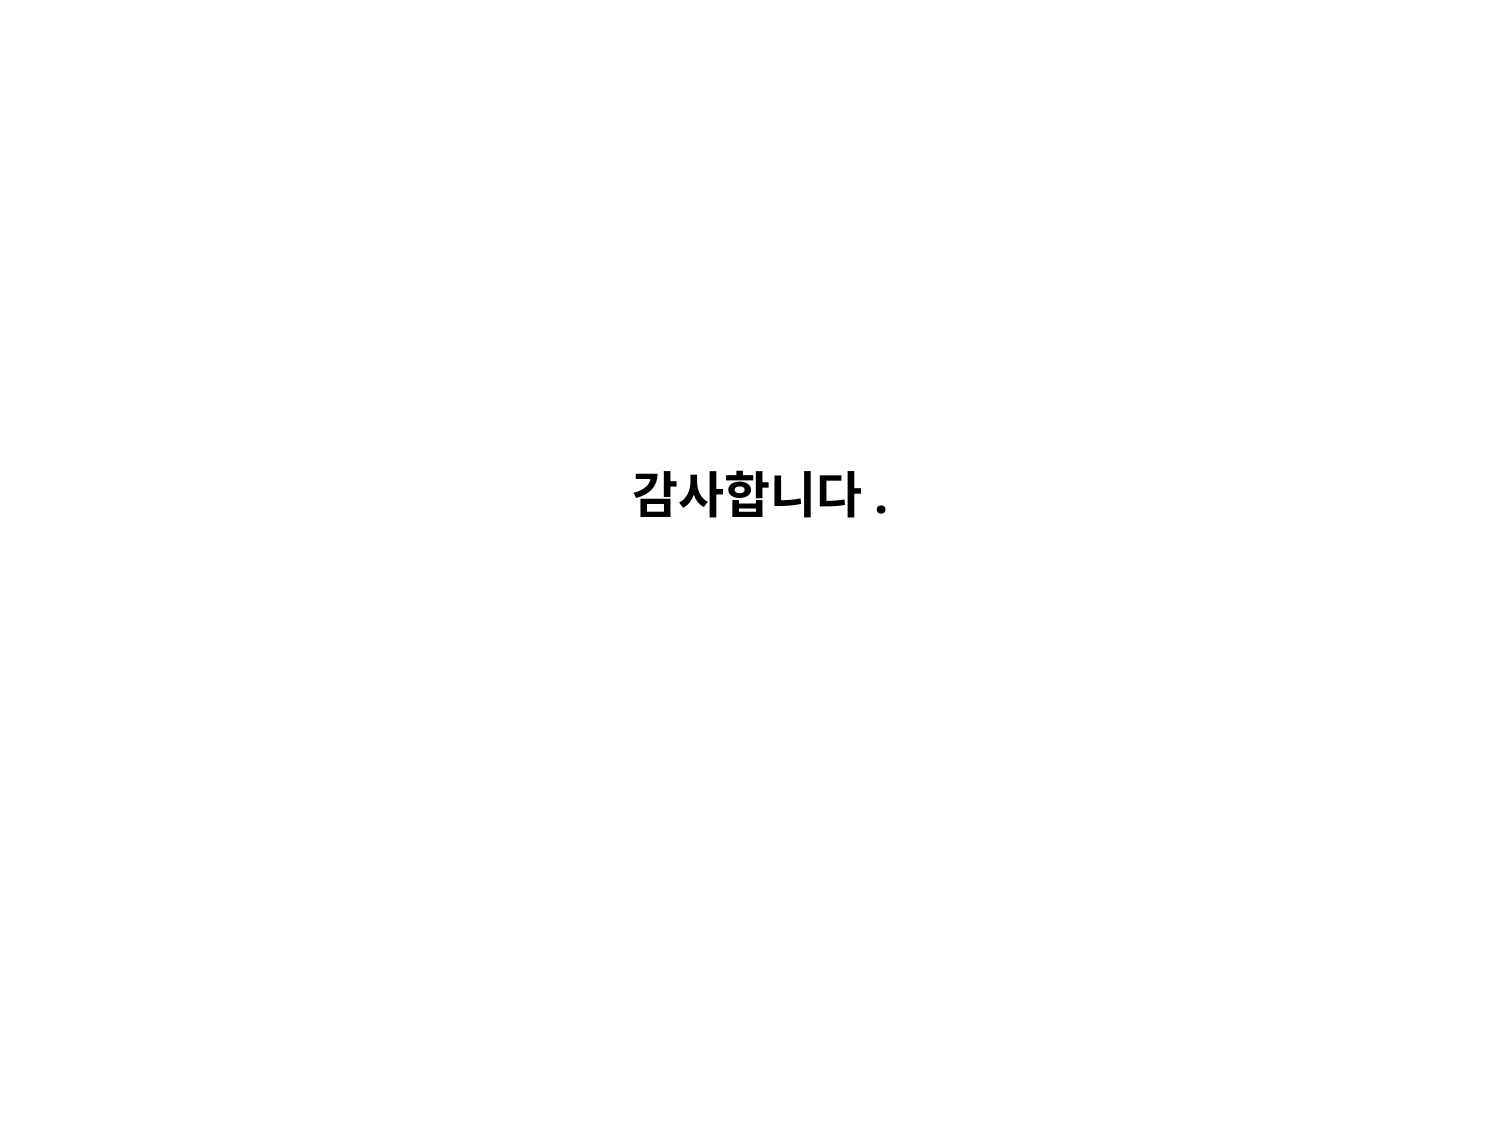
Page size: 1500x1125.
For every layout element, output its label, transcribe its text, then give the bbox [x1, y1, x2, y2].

list 감사합니다. [75, 160, 1447, 1012]
